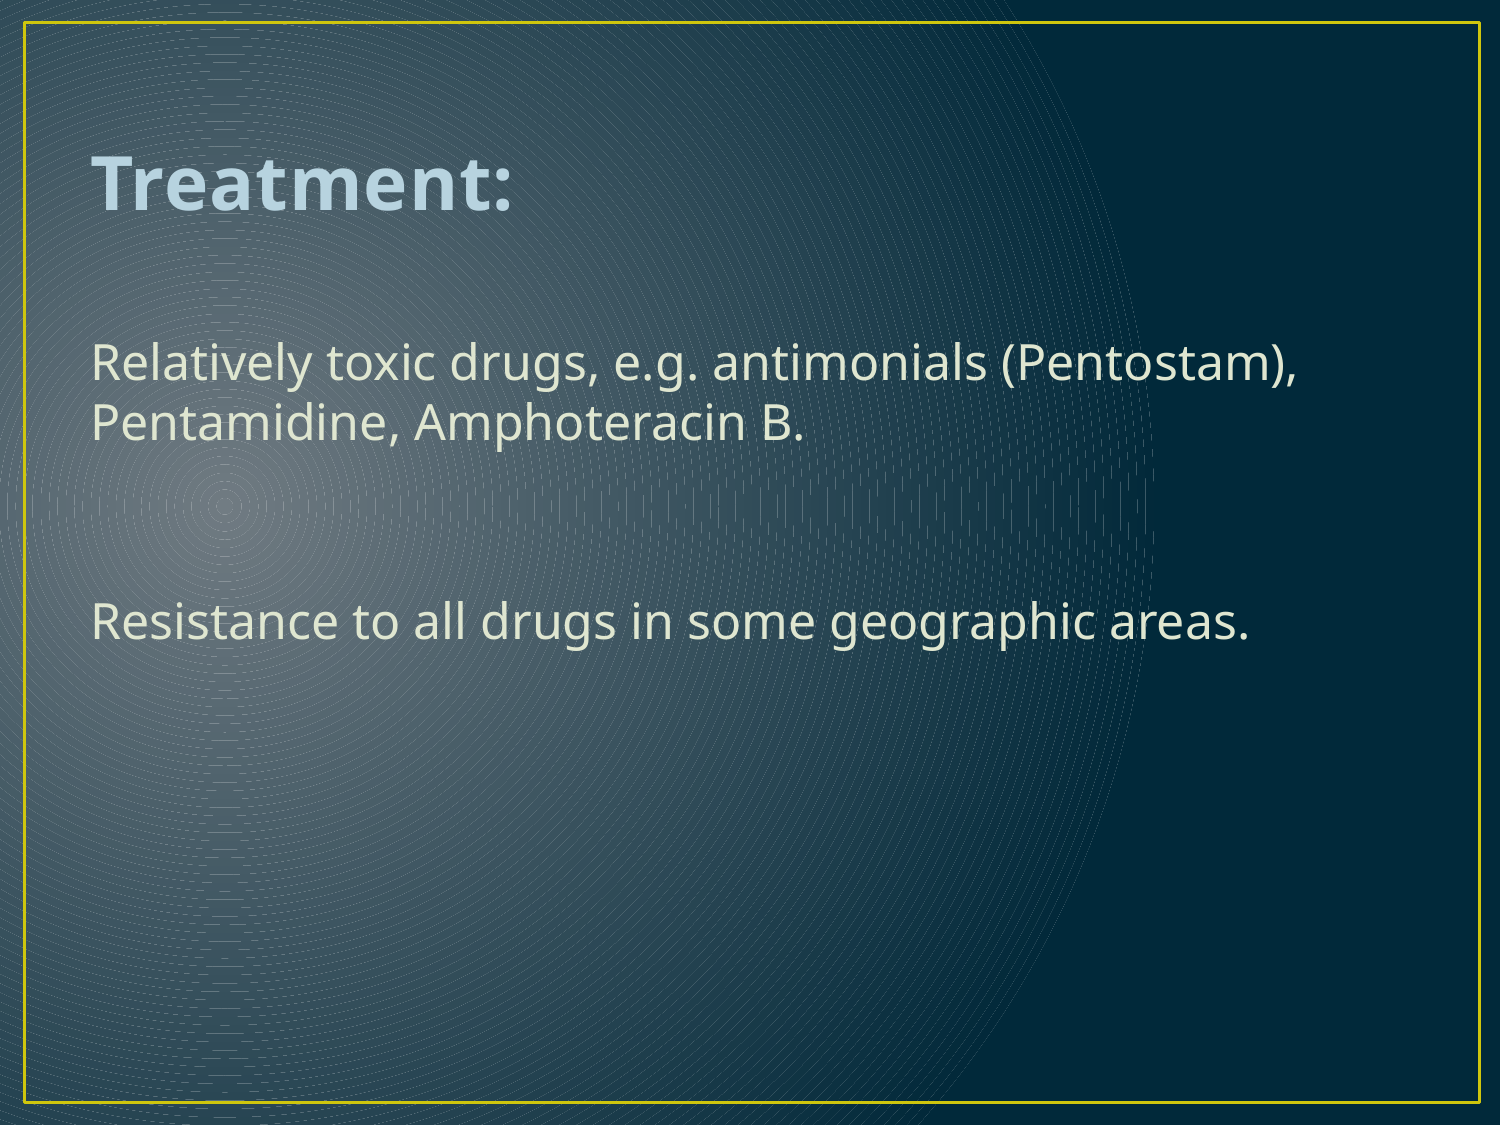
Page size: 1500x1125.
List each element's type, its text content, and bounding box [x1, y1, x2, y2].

list Relatively toxic drugs, e.g. antimonials (Pentostam), Pentamidine, Amphoteracin B. Resistance to all drugs in some geographic areas. [75, 262, 1425, 1005]
title Treatment: [75, 45, 1425, 233]
